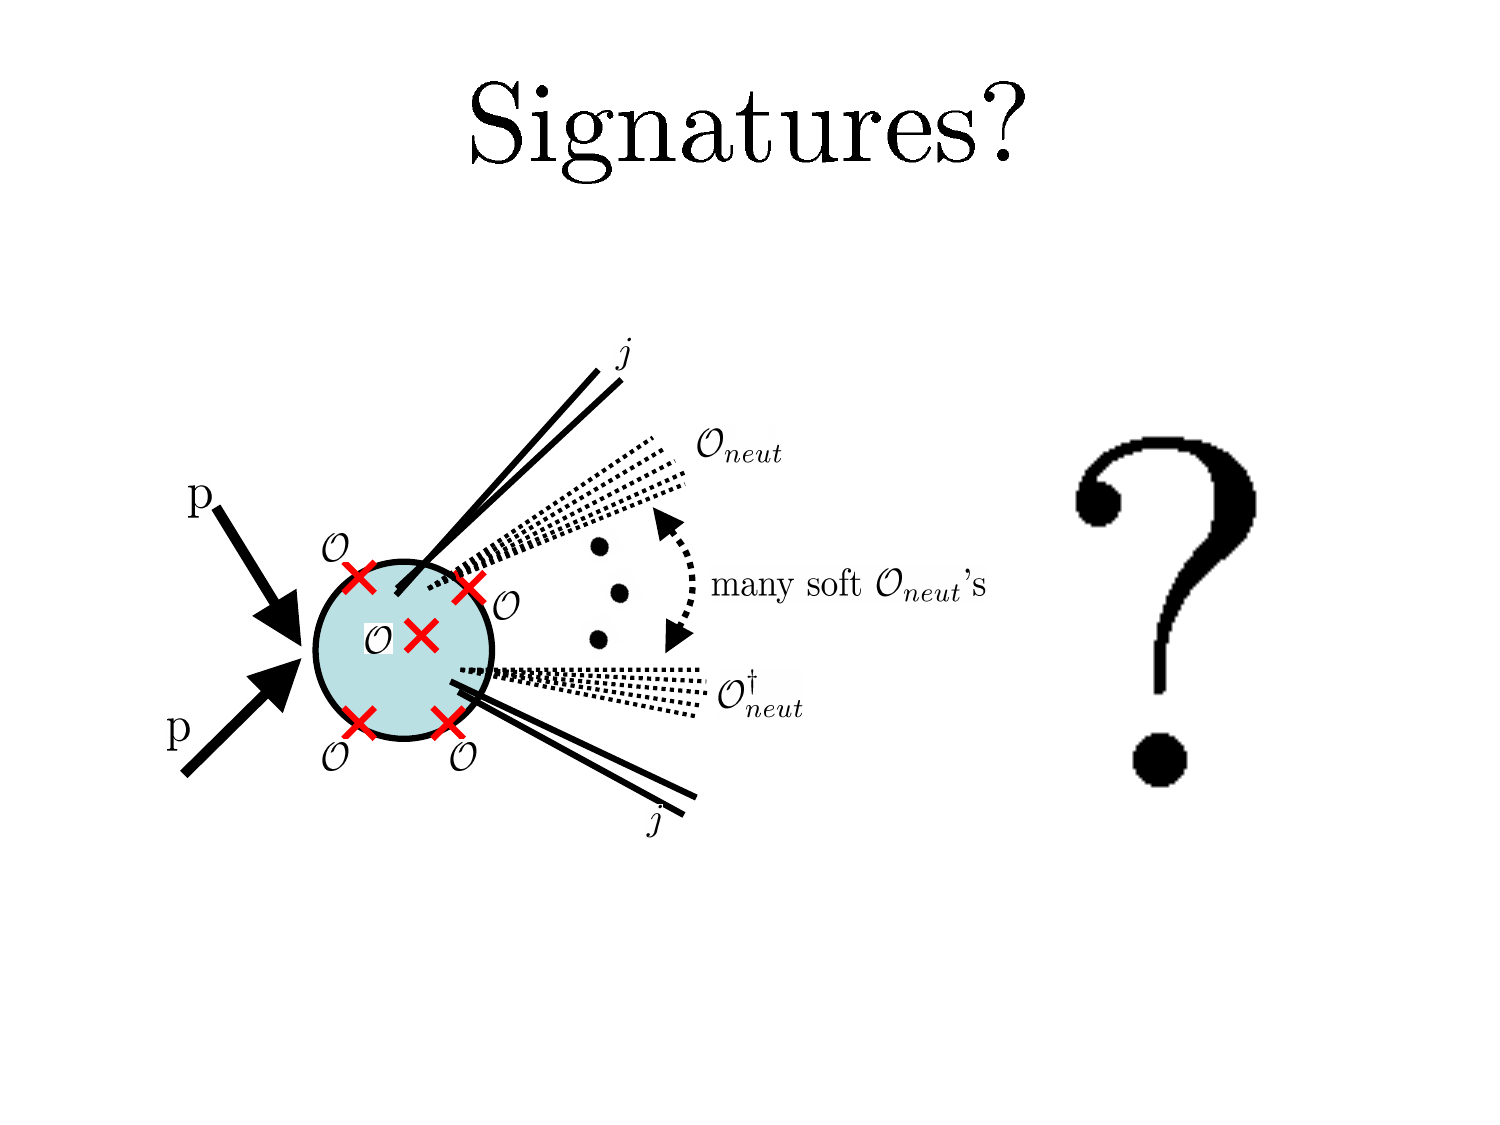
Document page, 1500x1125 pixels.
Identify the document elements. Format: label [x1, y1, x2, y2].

picture [468, 72, 1032, 186]
picture [1062, 402, 1263, 801]
text_box [162, 337, 988, 838]
